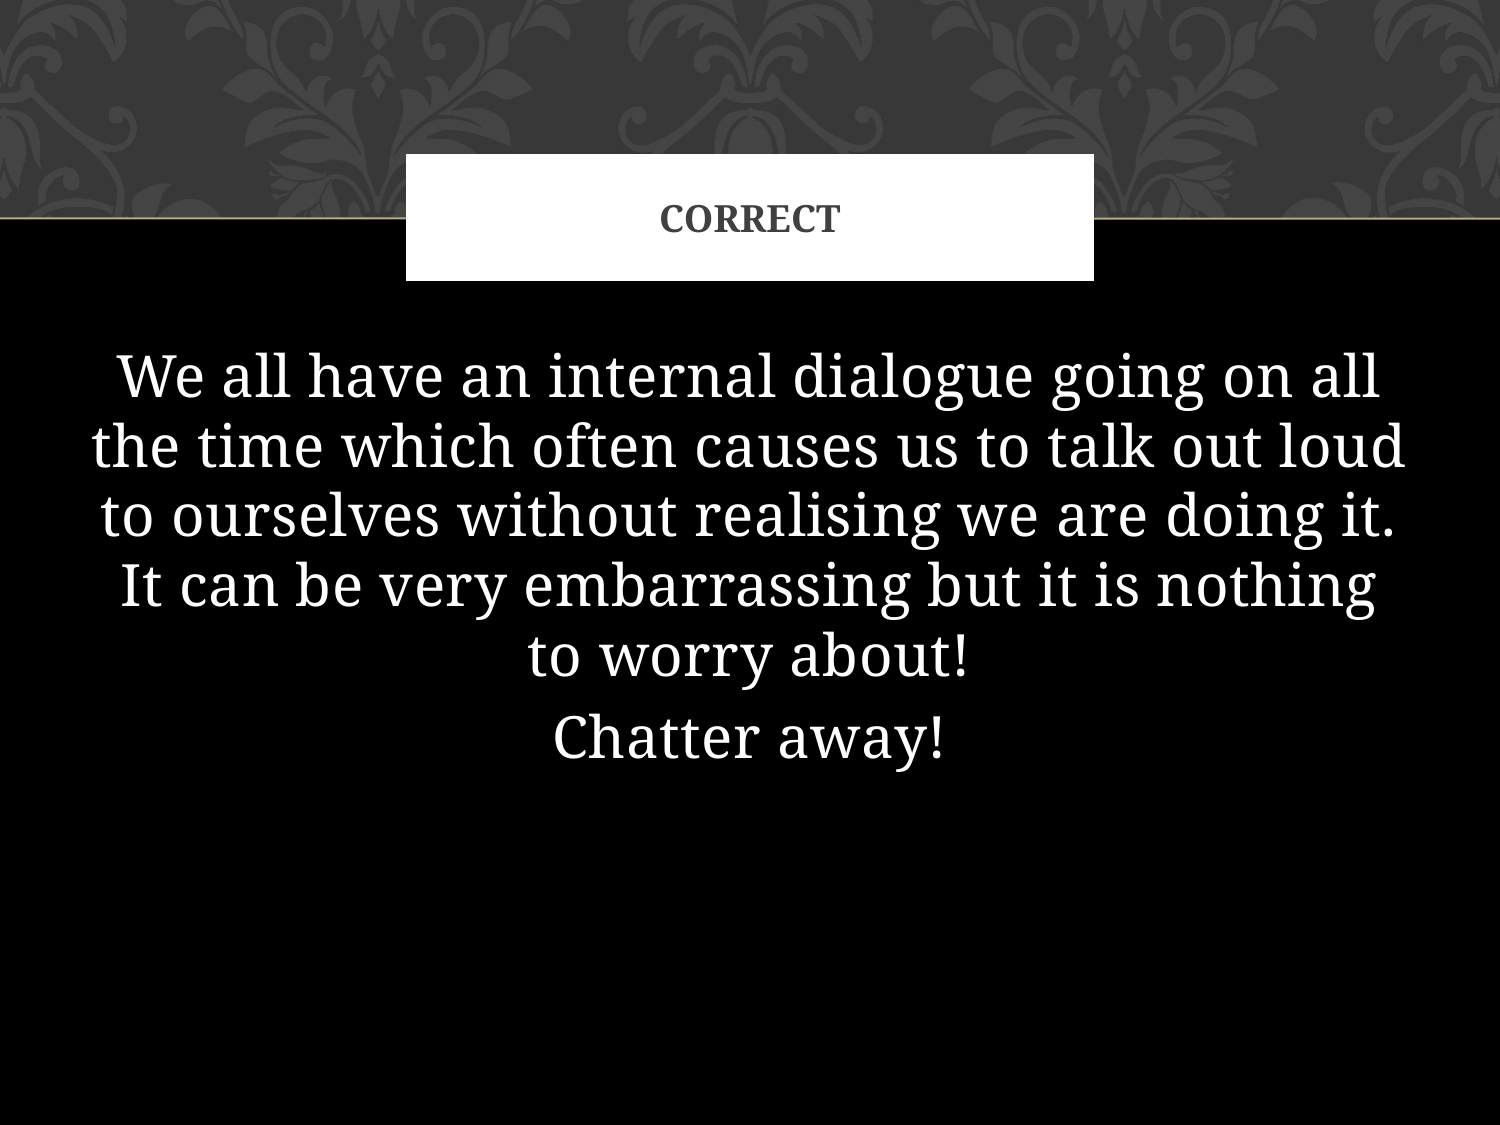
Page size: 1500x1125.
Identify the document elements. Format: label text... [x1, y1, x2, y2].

title Correct [406, 154, 1094, 281]
list We all have an internal dialogue going on all the time which often causes us to talk out loud to ourselves without realising we are doing it. It can be very embarrassing but it is nothing to worry about! Chatter away! [75, 331, 1425, 1000]
